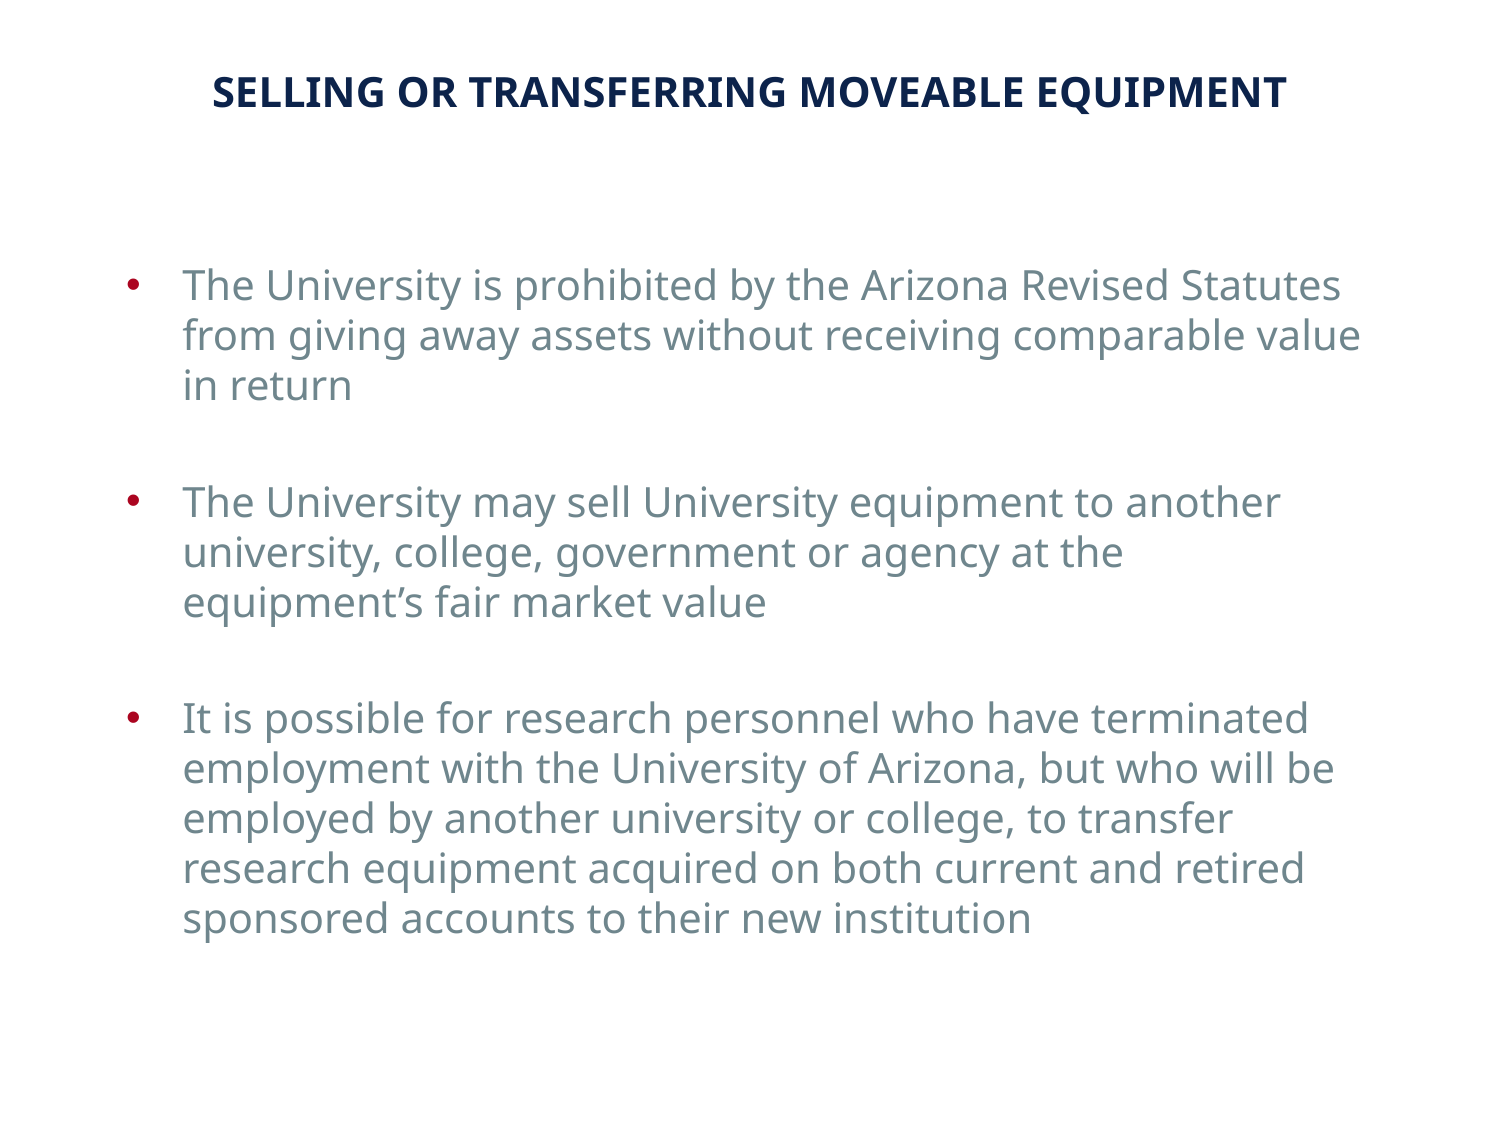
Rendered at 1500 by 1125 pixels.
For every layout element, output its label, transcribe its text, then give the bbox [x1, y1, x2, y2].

title SELLING OR TRANSFERRING MOVEABLE EQUIPMENT [112, 0, 1388, 181]
list The University is prohibited by the Arizona Revised Statutes from giving away assets without receiving comparable value in return The University may sell University equipment to another university, college, government or agency at the equipment’s fair market value It is possible for research personnel who have terminated employment with the University of Arizona, but who will be employed by another university or college, to transfer research equipment acquired on both current and retired sponsored accounts to their new institution [110, 251, 1389, 923]
